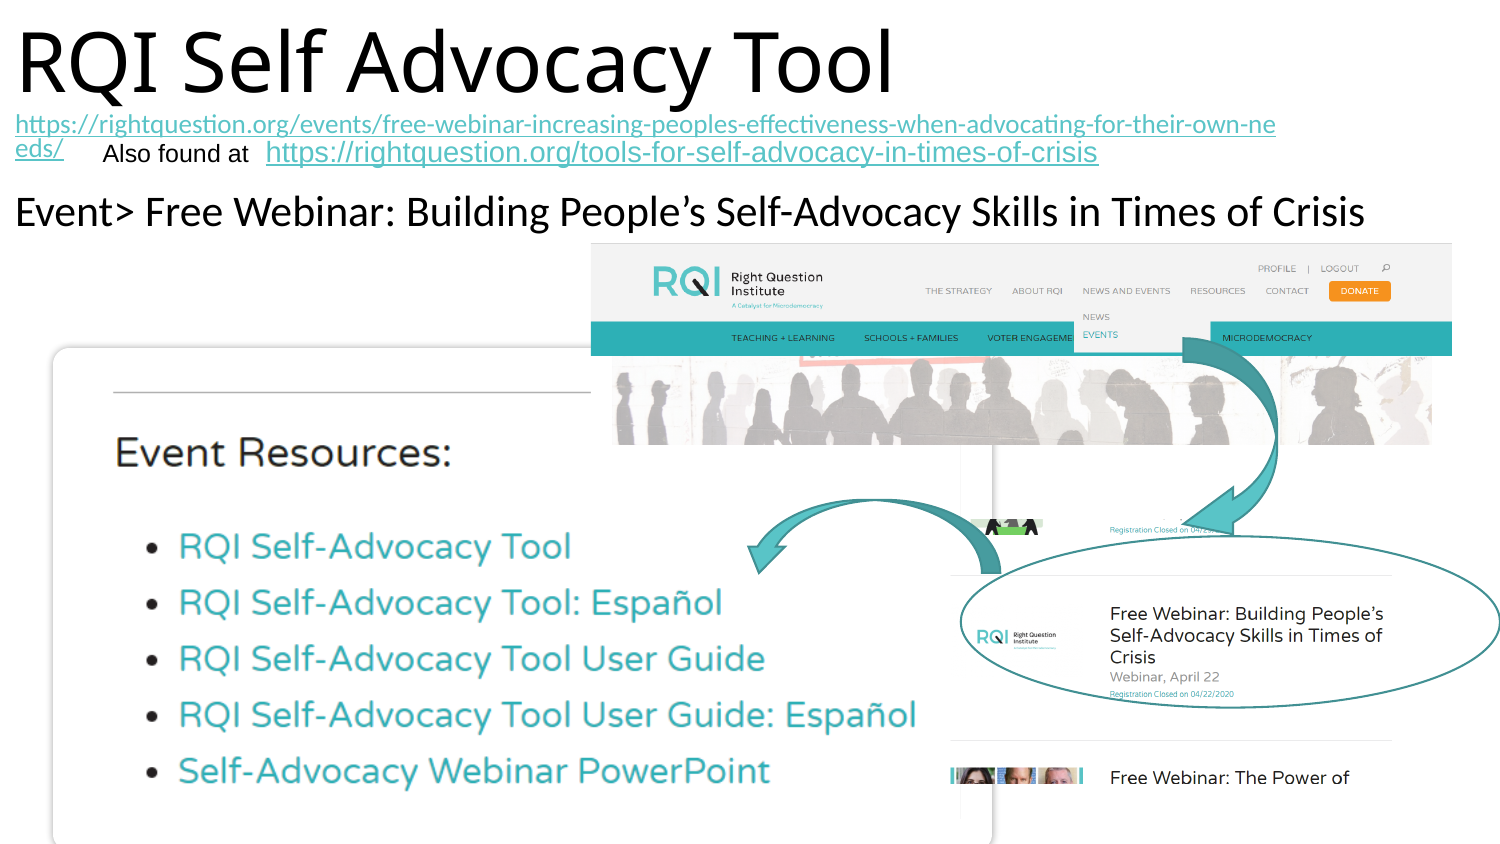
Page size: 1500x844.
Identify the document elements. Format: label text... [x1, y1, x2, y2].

text_box Also found at https://rightquestion.org/tools-for-self-advocacy-in-times-of-crisis [87, 125, 1115, 176]
text_box [1419, 559, 1500, 685]
picture [84, 242, 1453, 819]
list Event> Free Webinar: Building People’s Self-Advocacy Skills in Times of Crisis [0, 181, 1452, 296]
text_box [1188, 445, 1279, 519]
title RQI Self Advocacy Tool https://rightquestion.org/events/free-webinar-increasing-peoples-effectiveness-when-advocating-for-their-own-needs/ [0, 0, 1294, 162]
